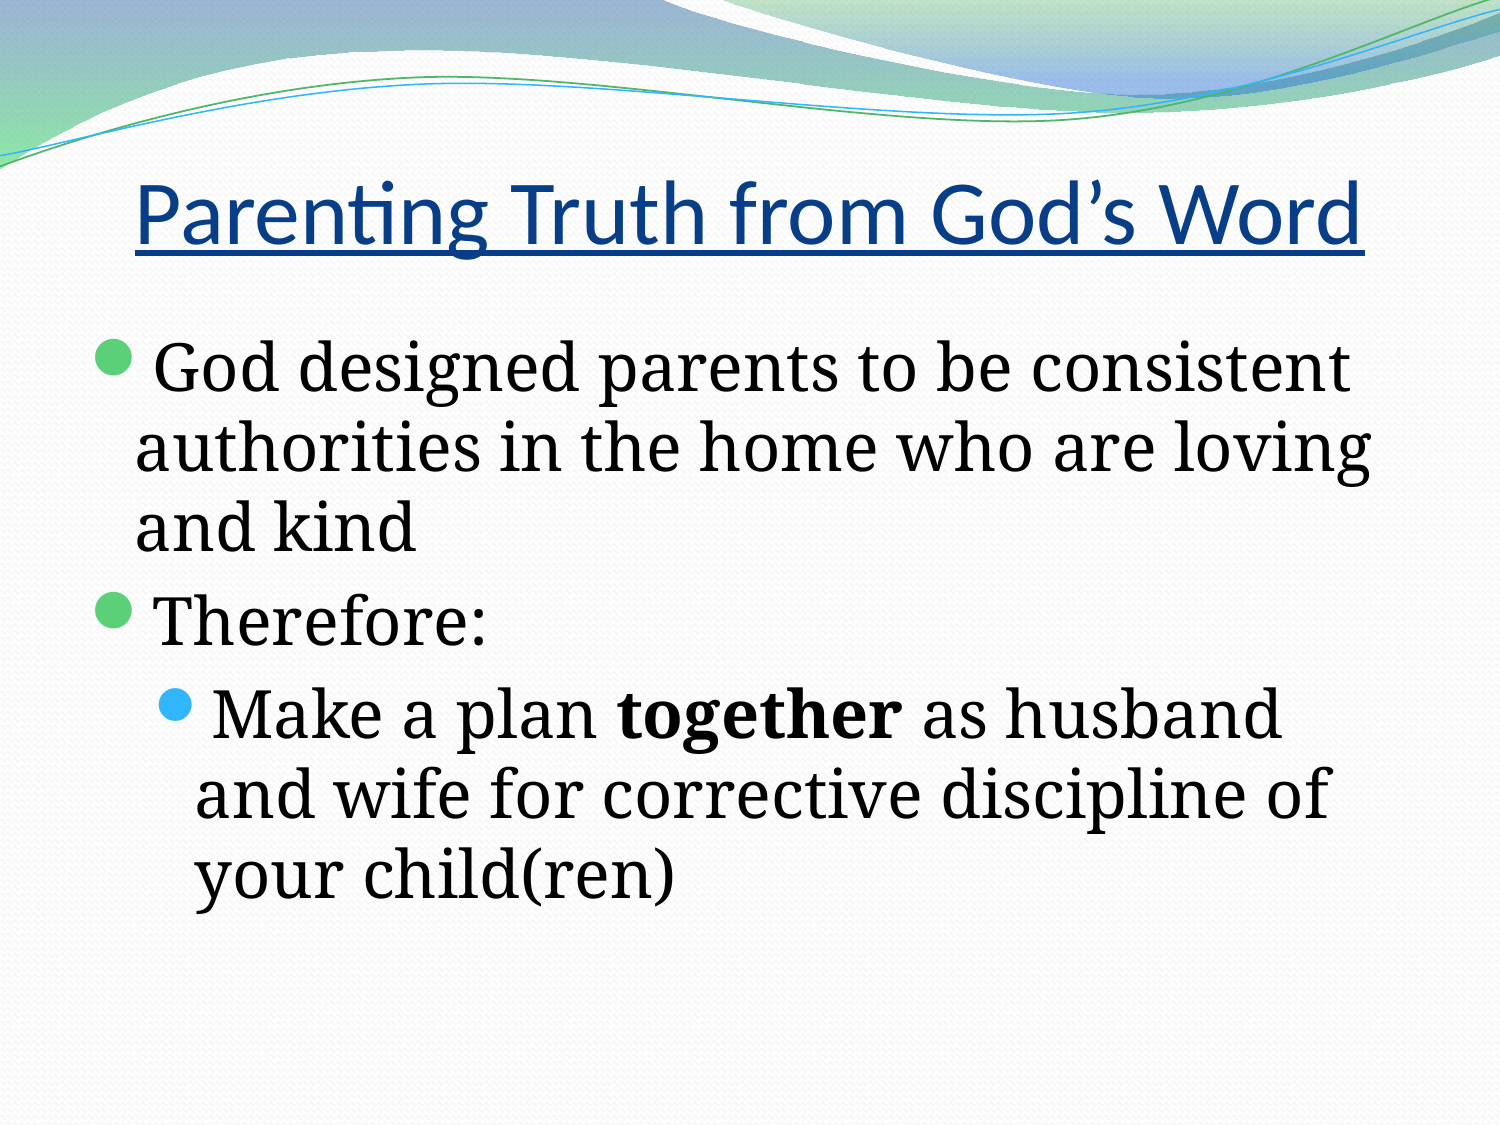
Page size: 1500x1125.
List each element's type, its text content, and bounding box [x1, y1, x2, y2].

title Parenting Truth from God’s Word [75, 75, 1425, 263]
list God designed parents to be consistent authorities in the home who are loving and kind Therefore: Make a plan together as husband and wife for corrective discipline of your child(ren) [75, 317, 1425, 1038]
